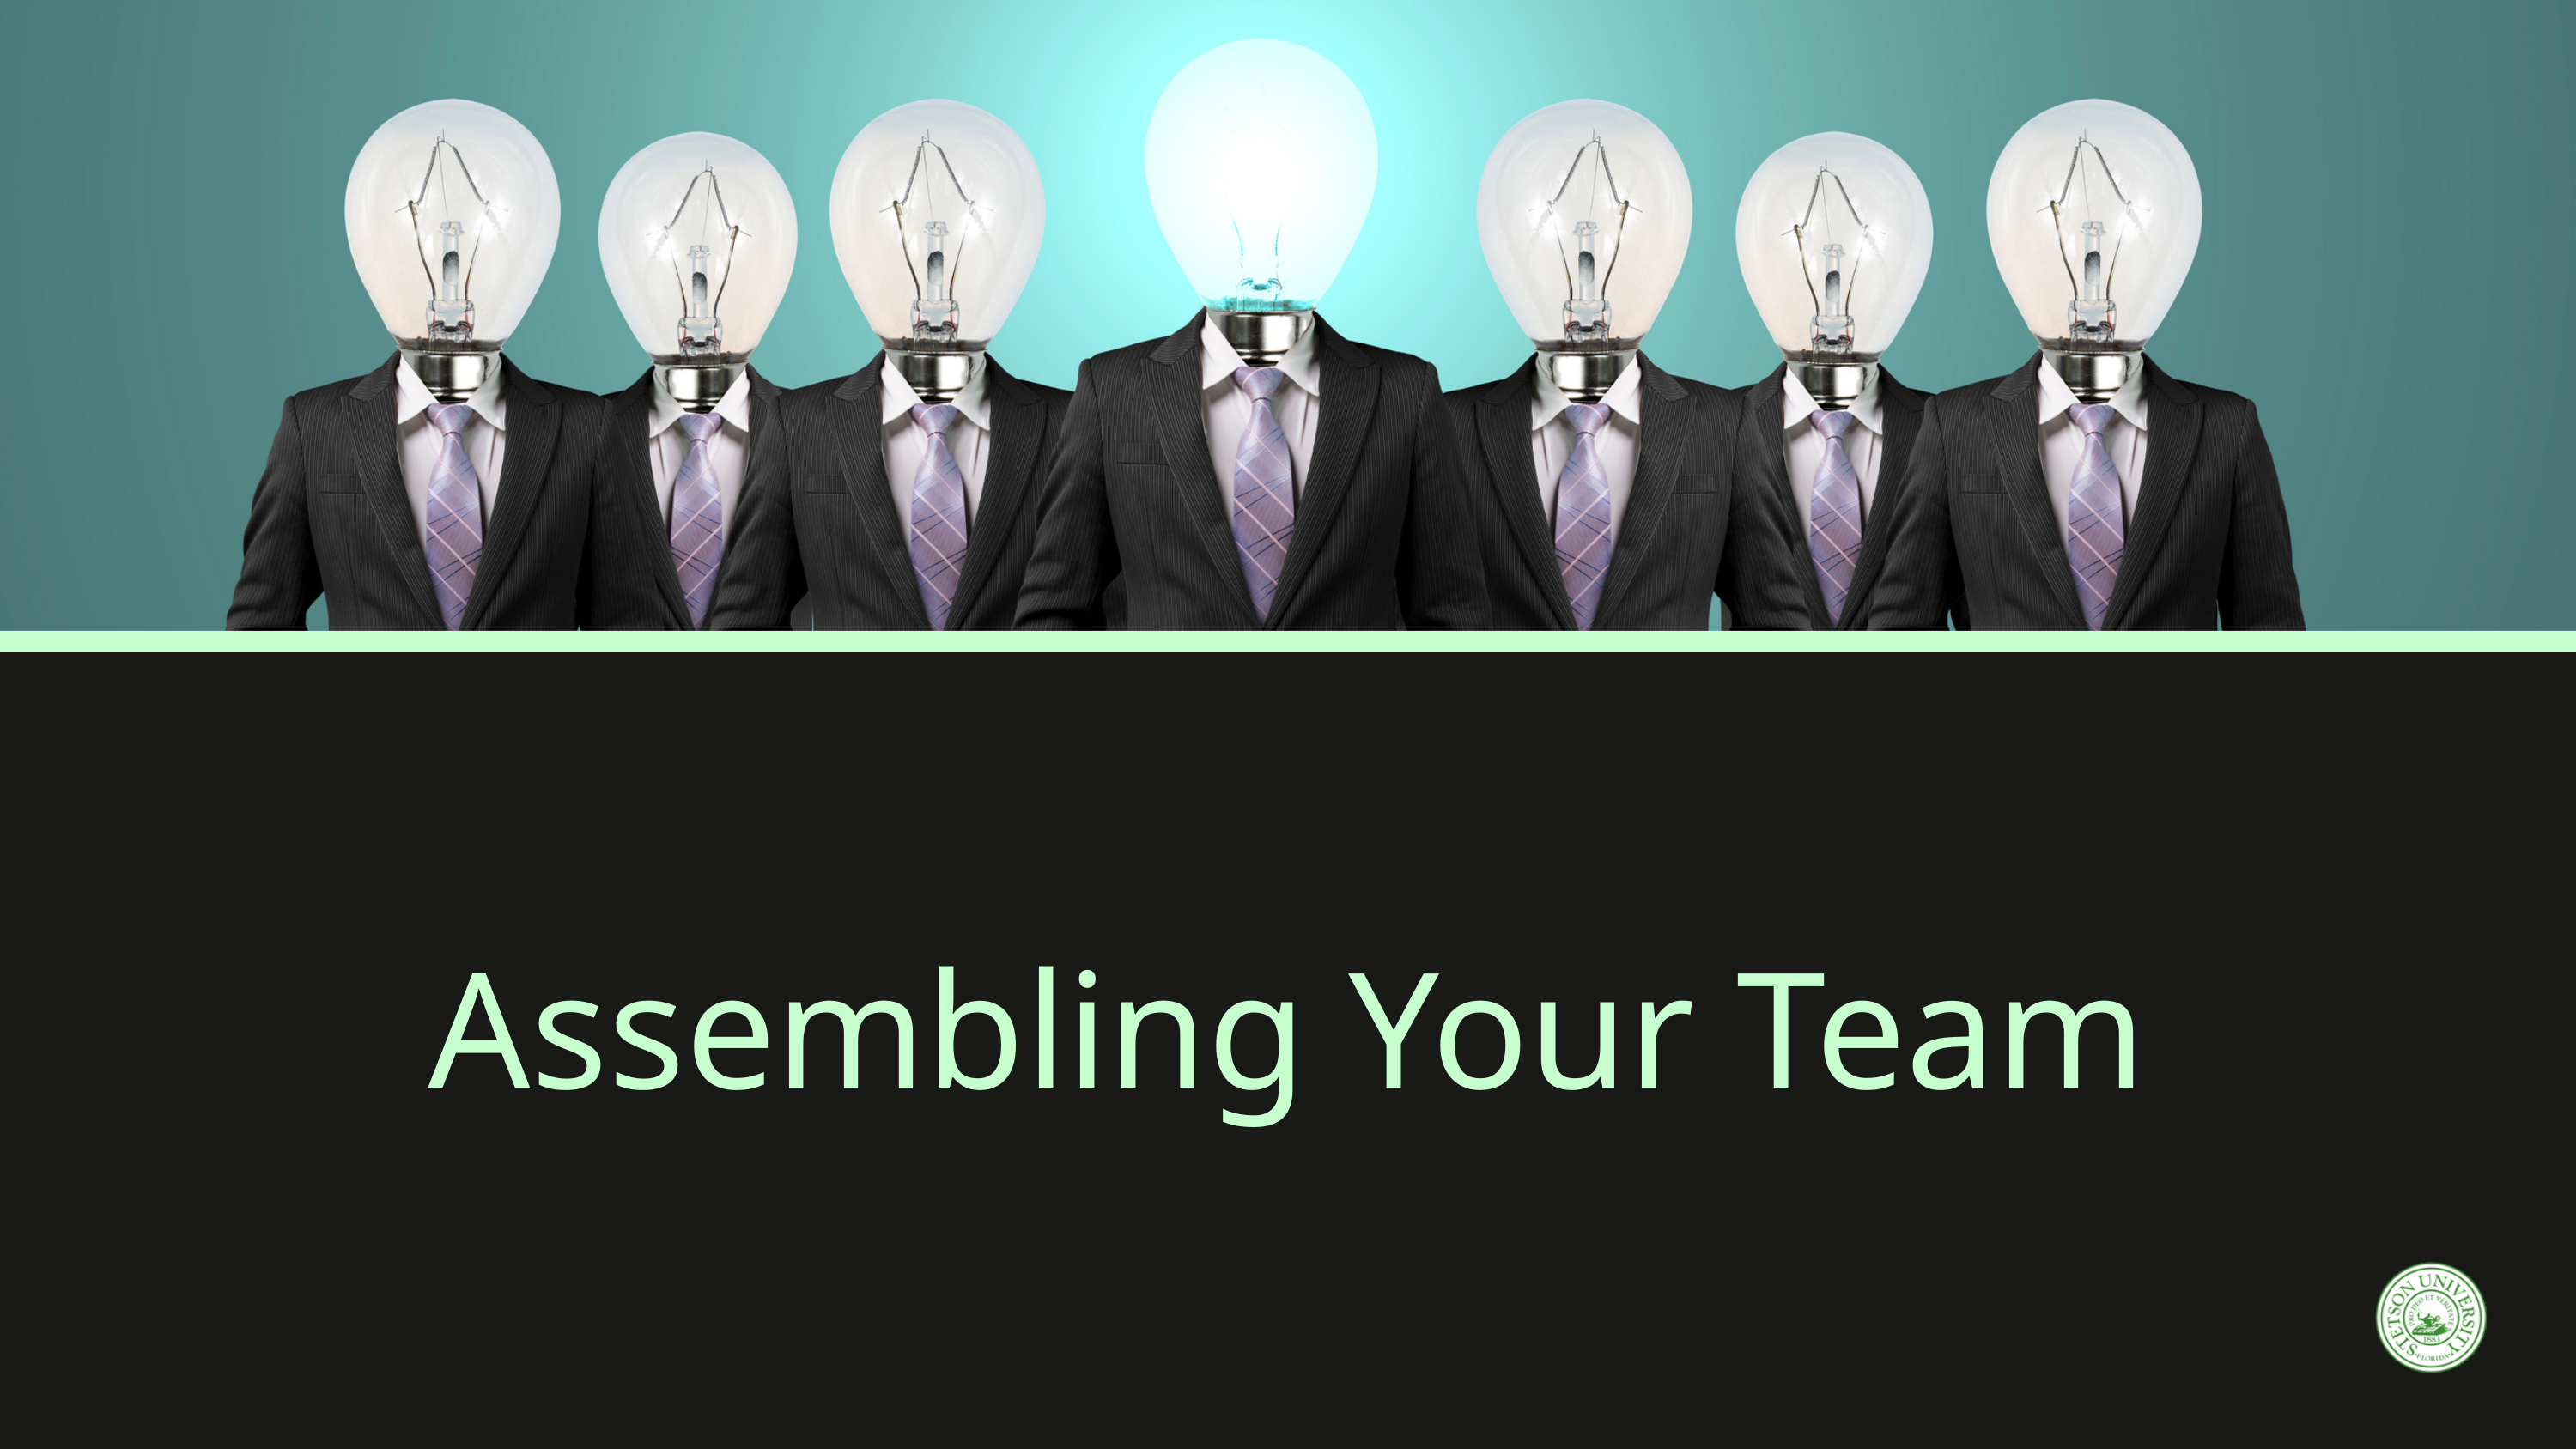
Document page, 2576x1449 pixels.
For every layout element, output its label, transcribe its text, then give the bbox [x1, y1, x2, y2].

text_box [0, 0, 2576, 640]
text_box [2375, 1262, 2488, 1373]
text_box Assembling Your Team [182, 943, 2394, 1122]
